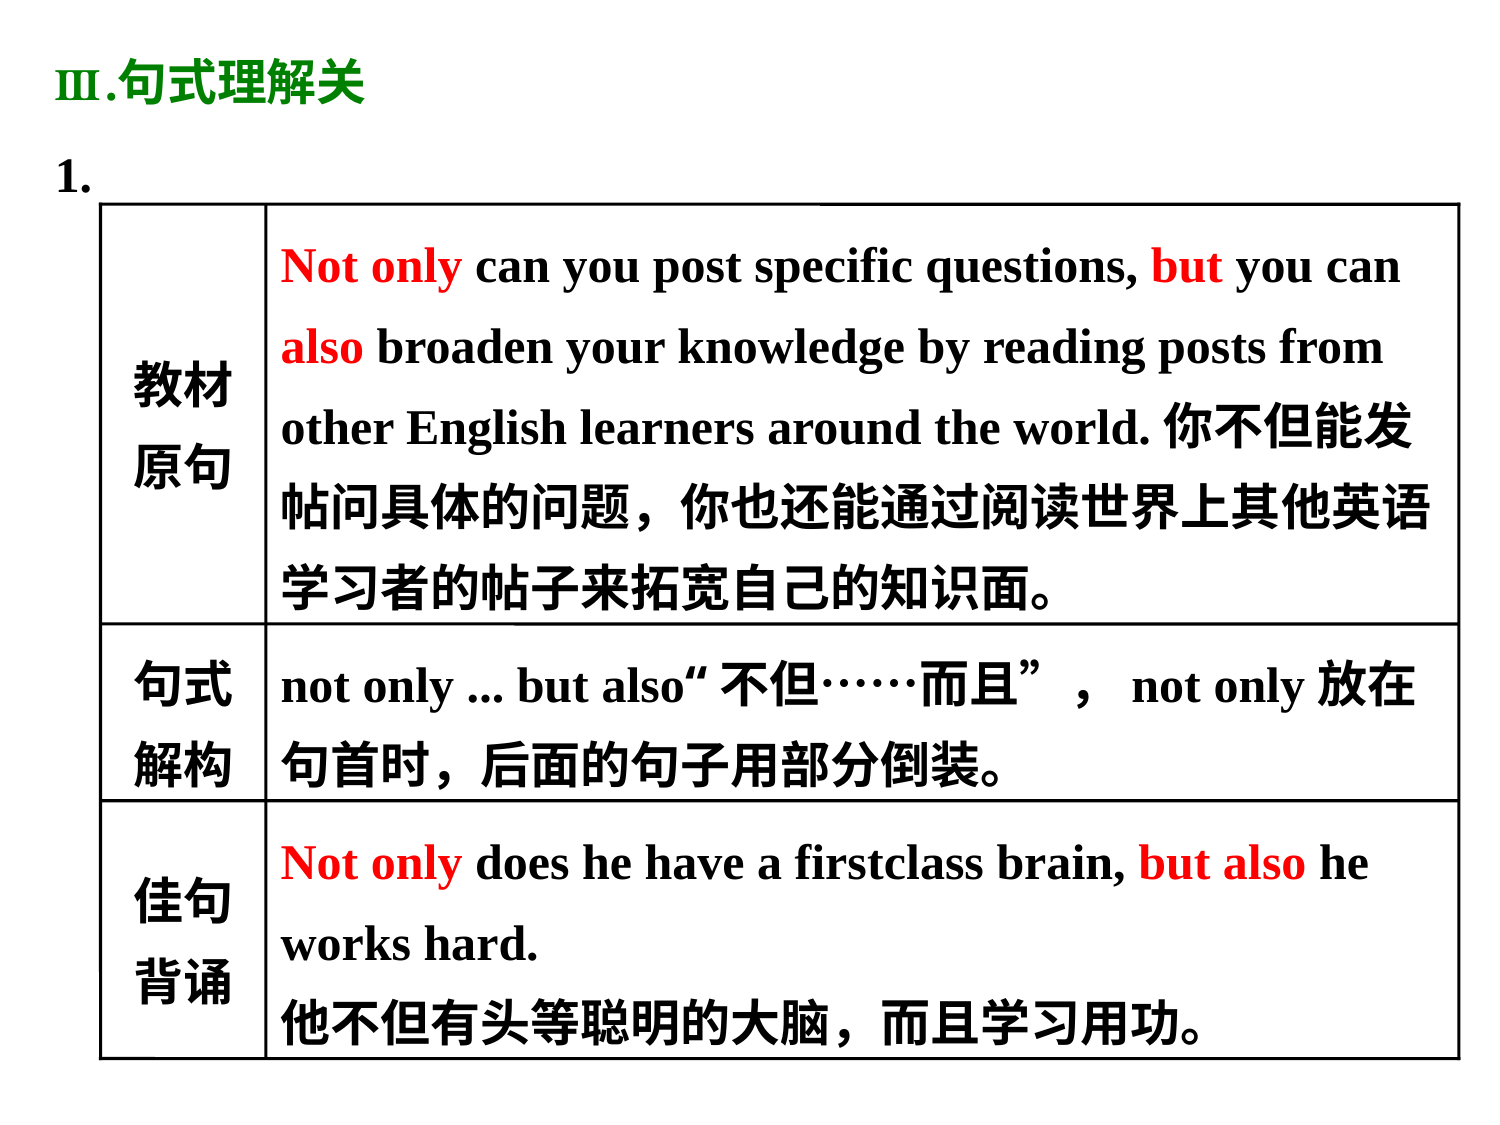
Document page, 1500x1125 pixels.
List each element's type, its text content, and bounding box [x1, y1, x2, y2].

text_box 教材原句 [101, 233, 265, 623]
text_box Not only can you post specific questions, but you can also broaden your knowledge by reading posts from other English learners around the world.你不但能发帖问具体的问题，你也还能通过阅读世界上其他英语学习者的帖子来拓宽自己的知识面。 [266, 205, 1458, 623]
text_box Not only does he have a first­class brain, but also he works hard. 他不但有头等聪明的大脑，而且学习用功。 [266, 801, 1458, 1058]
text_box 句式解构 [101, 624, 265, 800]
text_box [54, 50, 1436, 233]
text_box not only ... but also“不但……而且”，not only放在句首时，后面的句子用部分倒装。 [266, 624, 1458, 800]
text_box 佳句背诵 [101, 801, 265, 1058]
